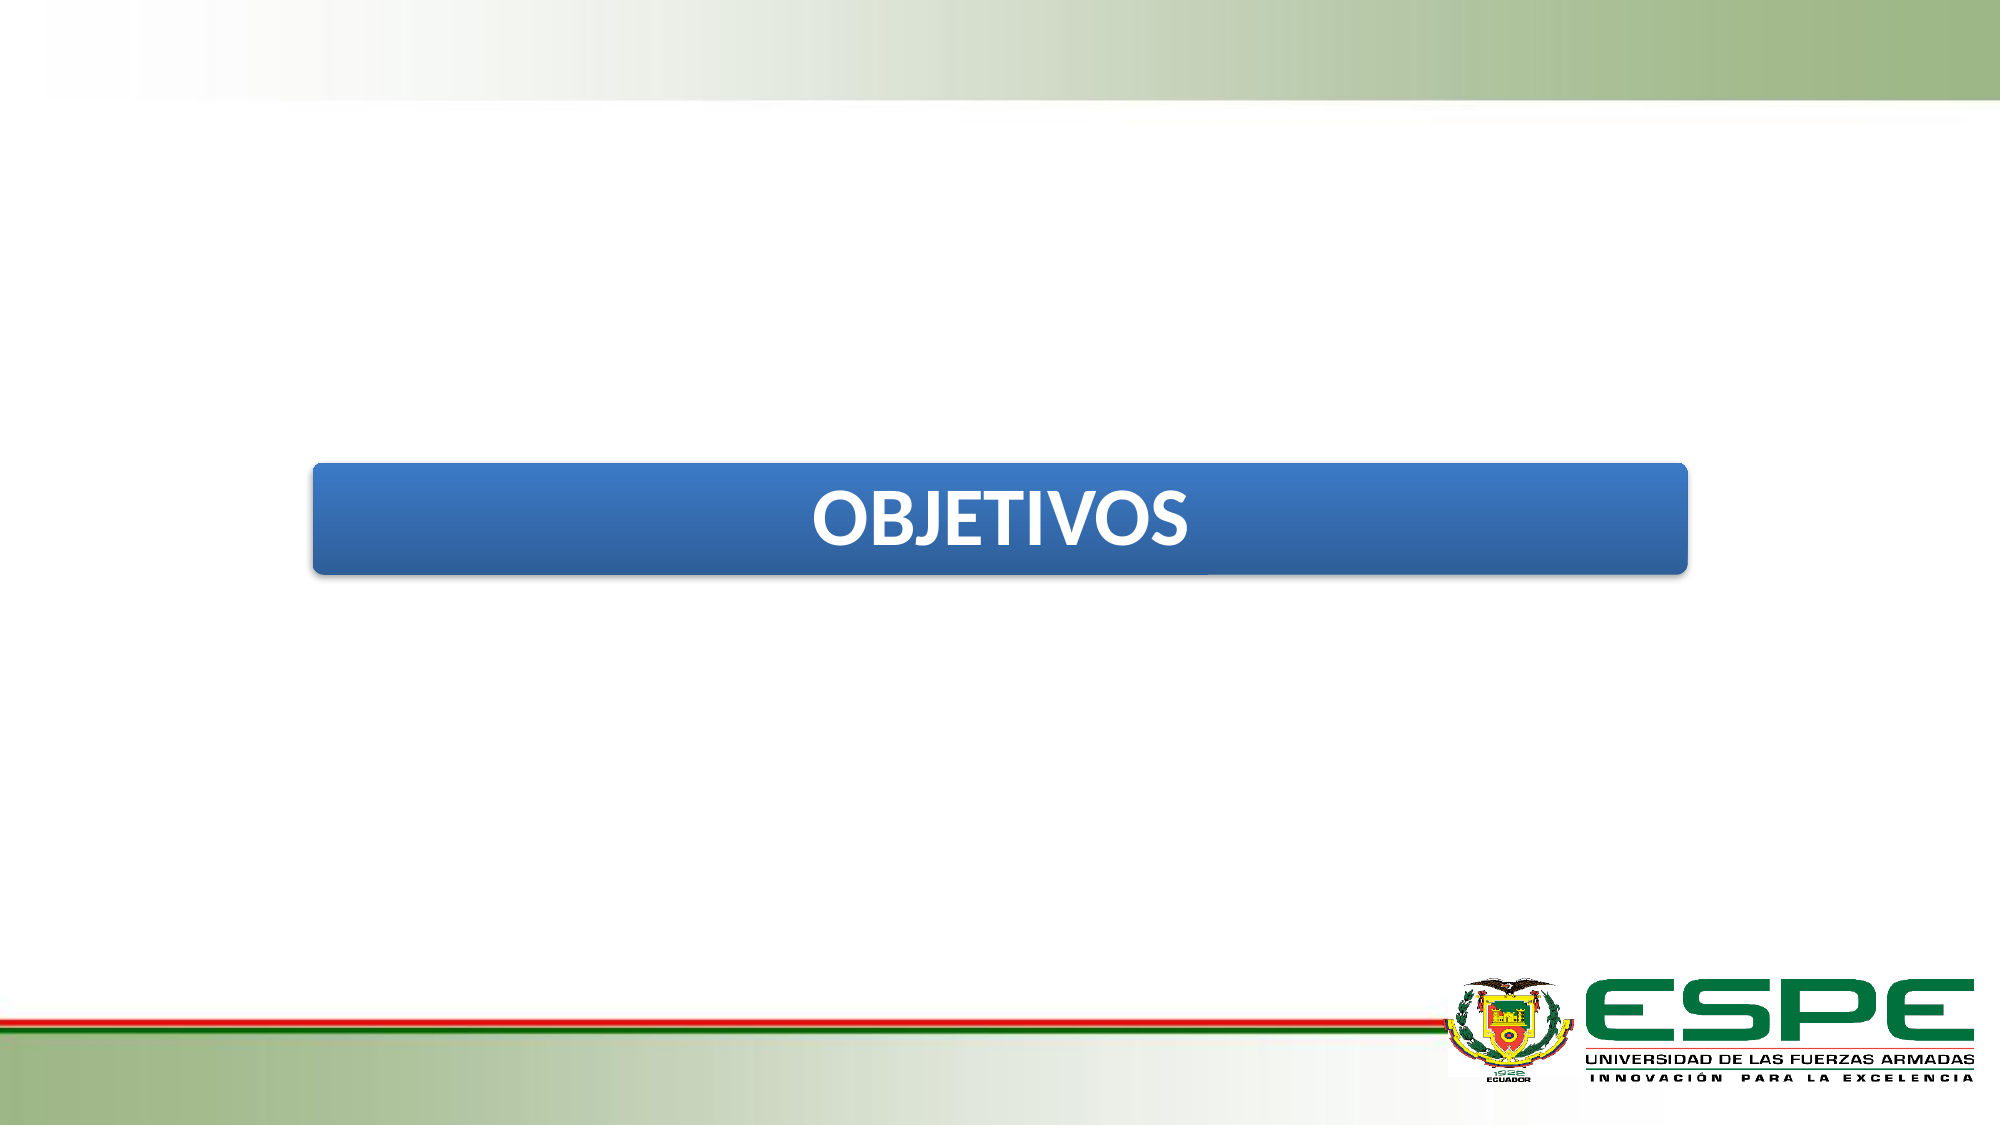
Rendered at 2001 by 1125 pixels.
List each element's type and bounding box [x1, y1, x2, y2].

picture [0, 0, 2000, 1125]
text_box [312, 362, 1688, 676]
